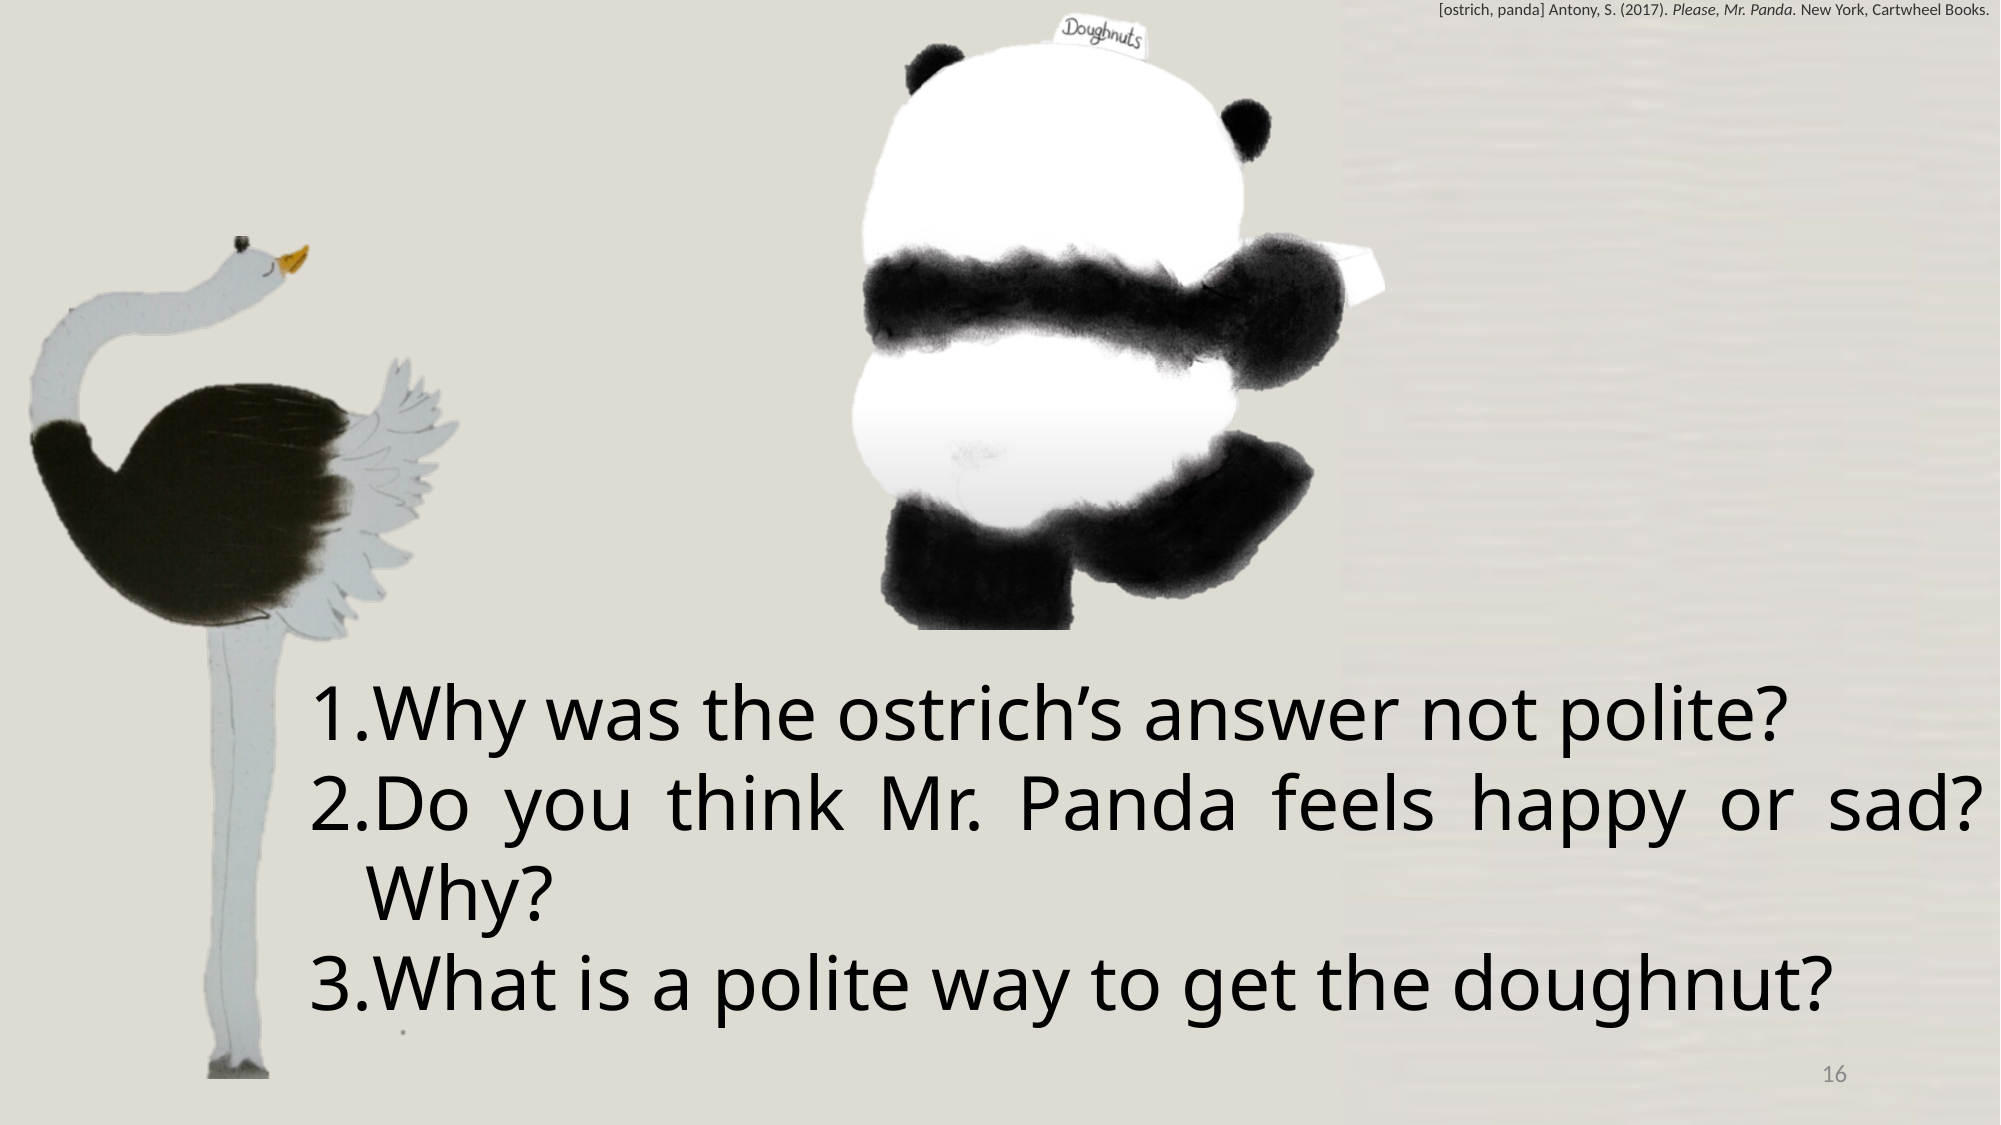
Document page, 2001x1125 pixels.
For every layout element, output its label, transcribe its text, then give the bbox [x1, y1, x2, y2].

text_box [ostrich, panda] Antony, S. (2017). Please, Mr. Panda. New York, Cartwheel Books. [1424, 0, 2000, 27]
picture [0, 0, 2001, 1125]
text_box Why was the ostrich’s answer not polite? Do you think Mr. Panda feels happy or sad? Why? What is a polite way to get the doughnut? [588, 657, 2000, 1033]
slide_number 16 [1412, 1042, 1863, 1103]
